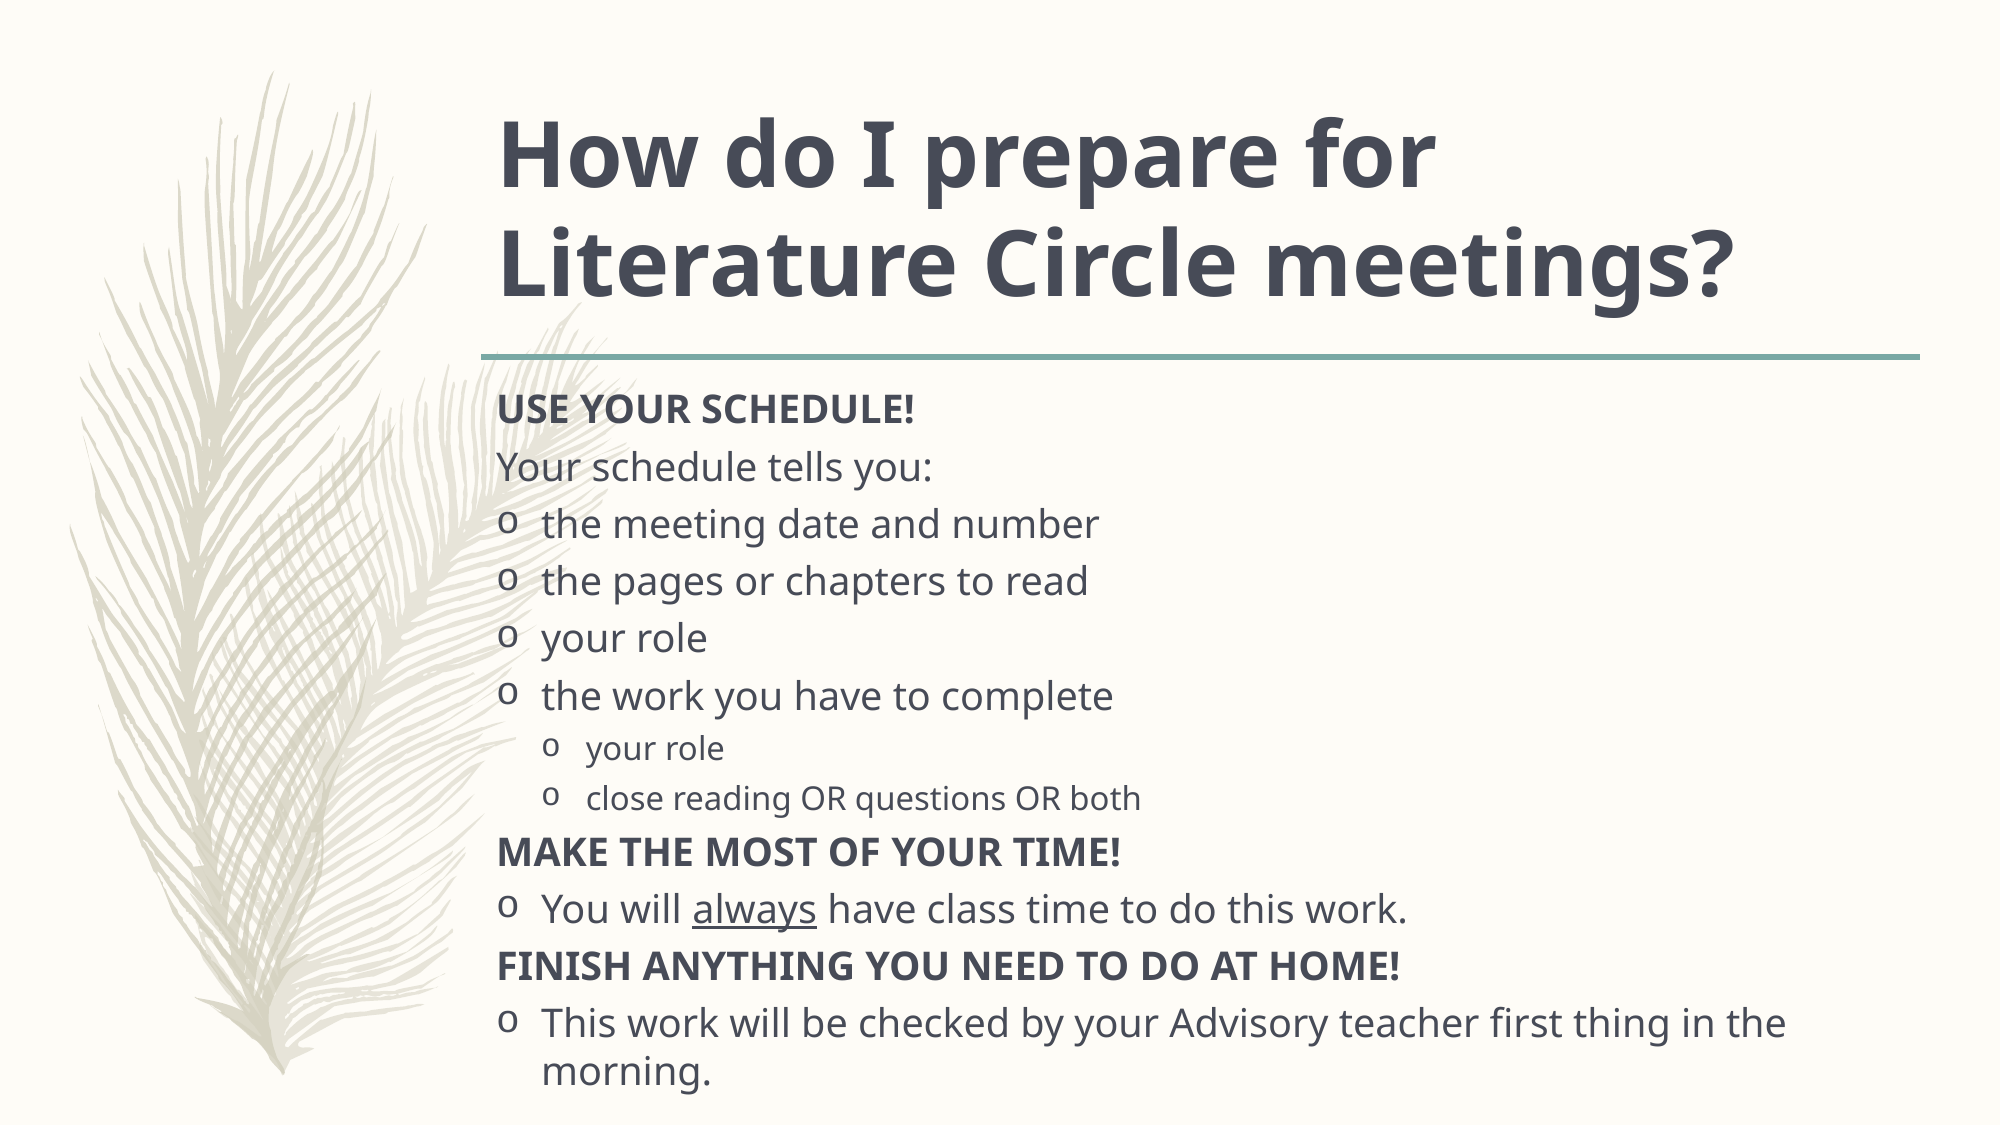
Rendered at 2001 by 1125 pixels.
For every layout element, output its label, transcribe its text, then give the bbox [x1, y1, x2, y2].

list USE YOUR SCHEDULE! Your schedule tells you: the meeting date and number the pages or chapters to read your role the work you have to complete your role close reading OR questions OR both MAKE THE MOST OF YOUR TIME! You will always have class time to do this work. FINISH ANYTHING YOU NEED TO DO AT HOME! This work will be checked by your Advisory teacher first thing in the morning. [481, 376, 1920, 1108]
title How do I prepare for Literature Circle meetings? [481, 93, 1920, 350]
